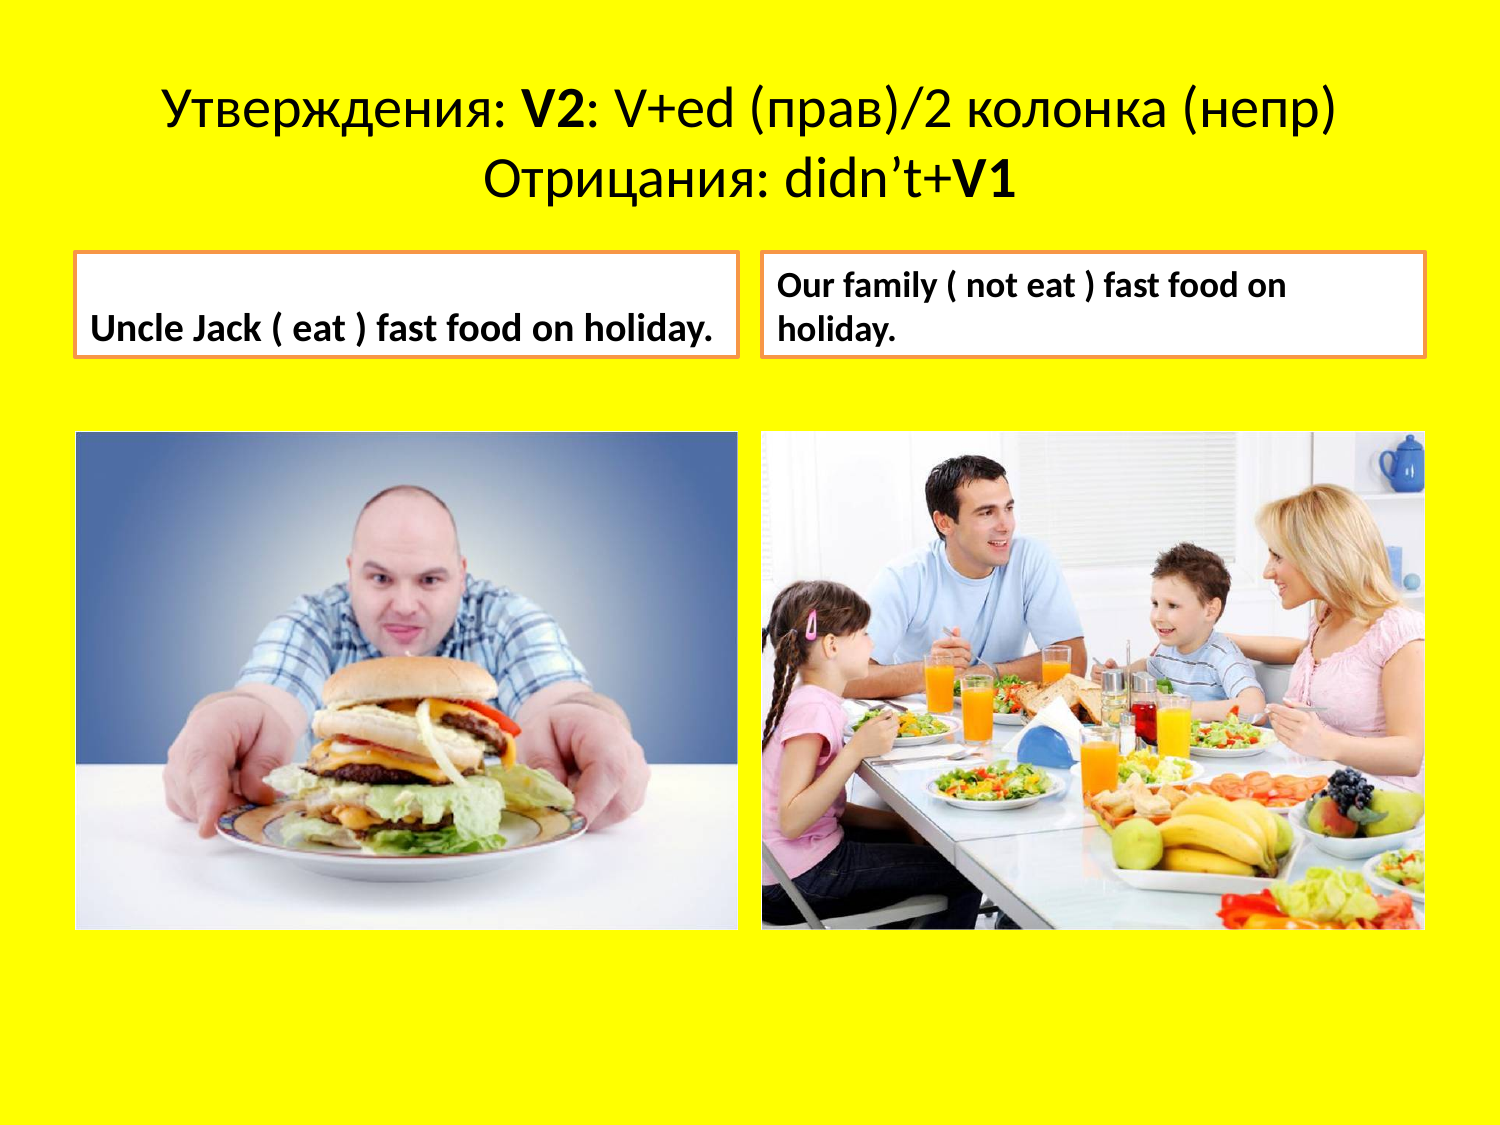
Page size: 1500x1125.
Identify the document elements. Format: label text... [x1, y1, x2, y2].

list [74, 431, 738, 931]
list Uncle Jack ( eat ) fast food on holiday. [73, 250, 740, 359]
list Our family ( not eat ) fast food on holiday. [760, 250, 1427, 359]
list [761, 431, 1426, 930]
title Утверждения: V2: V+ed (прав)/2 колонка (непр) Отрицания: didn’t+V1 [75, 45, 1425, 233]
